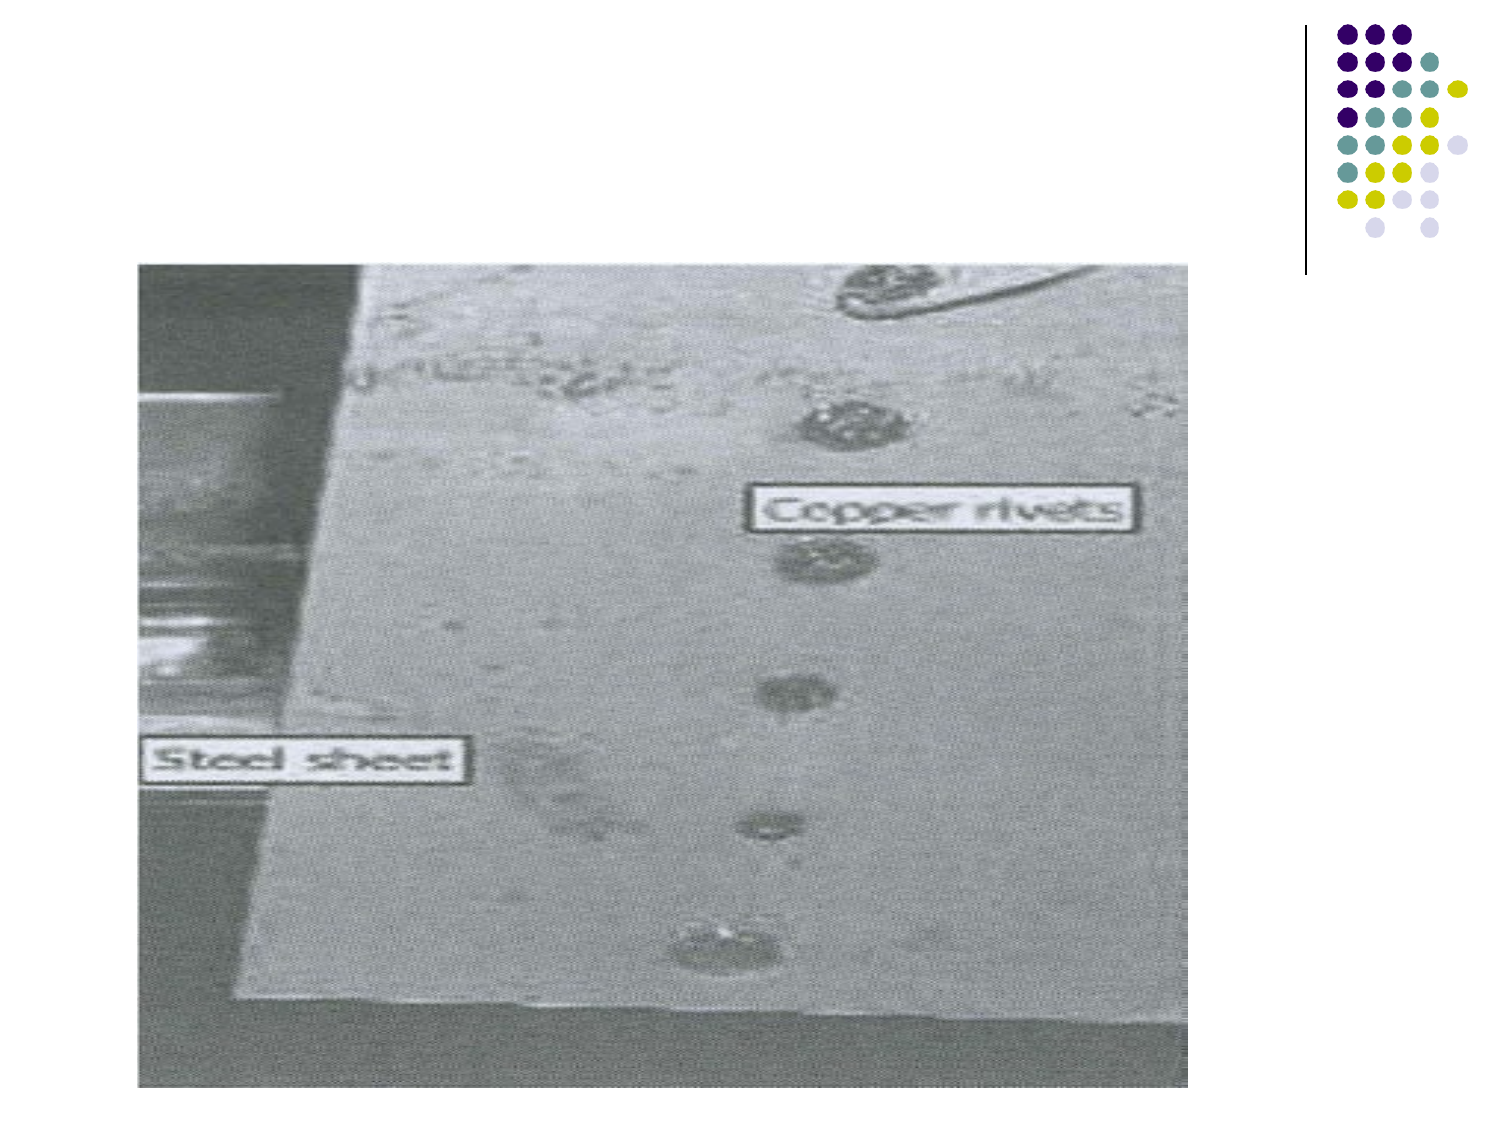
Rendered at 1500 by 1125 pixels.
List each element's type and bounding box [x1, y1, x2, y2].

picture [1337, 107, 1358, 128]
picture [1337, 190, 1358, 209]
picture [1365, 217, 1385, 238]
picture [1392, 52, 1412, 72]
picture [1447, 135, 1468, 155]
picture [1420, 52, 1439, 72]
picture [1420, 80, 1439, 98]
picture [1392, 135, 1412, 155]
picture [1420, 107, 1439, 128]
picture [1392, 162, 1412, 183]
picture [1420, 217, 1439, 238]
picture [1392, 24, 1412, 45]
picture [1365, 24, 1385, 45]
picture [1392, 80, 1412, 98]
picture [1420, 190, 1439, 209]
picture [137, 262, 1188, 1088]
picture [1337, 135, 1358, 155]
picture [1337, 162, 1358, 183]
picture [1337, 24, 1358, 45]
picture [1365, 107, 1385, 128]
picture [1365, 135, 1385, 155]
picture [1365, 162, 1385, 183]
picture [1392, 107, 1412, 128]
picture [1365, 80, 1385, 98]
picture [1420, 162, 1439, 183]
picture [1420, 135, 1439, 155]
picture [1365, 52, 1385, 72]
picture [1337, 52, 1358, 72]
picture [1447, 80, 1468, 98]
picture [1392, 190, 1412, 209]
picture [1365, 190, 1385, 209]
picture [1337, 80, 1358, 98]
